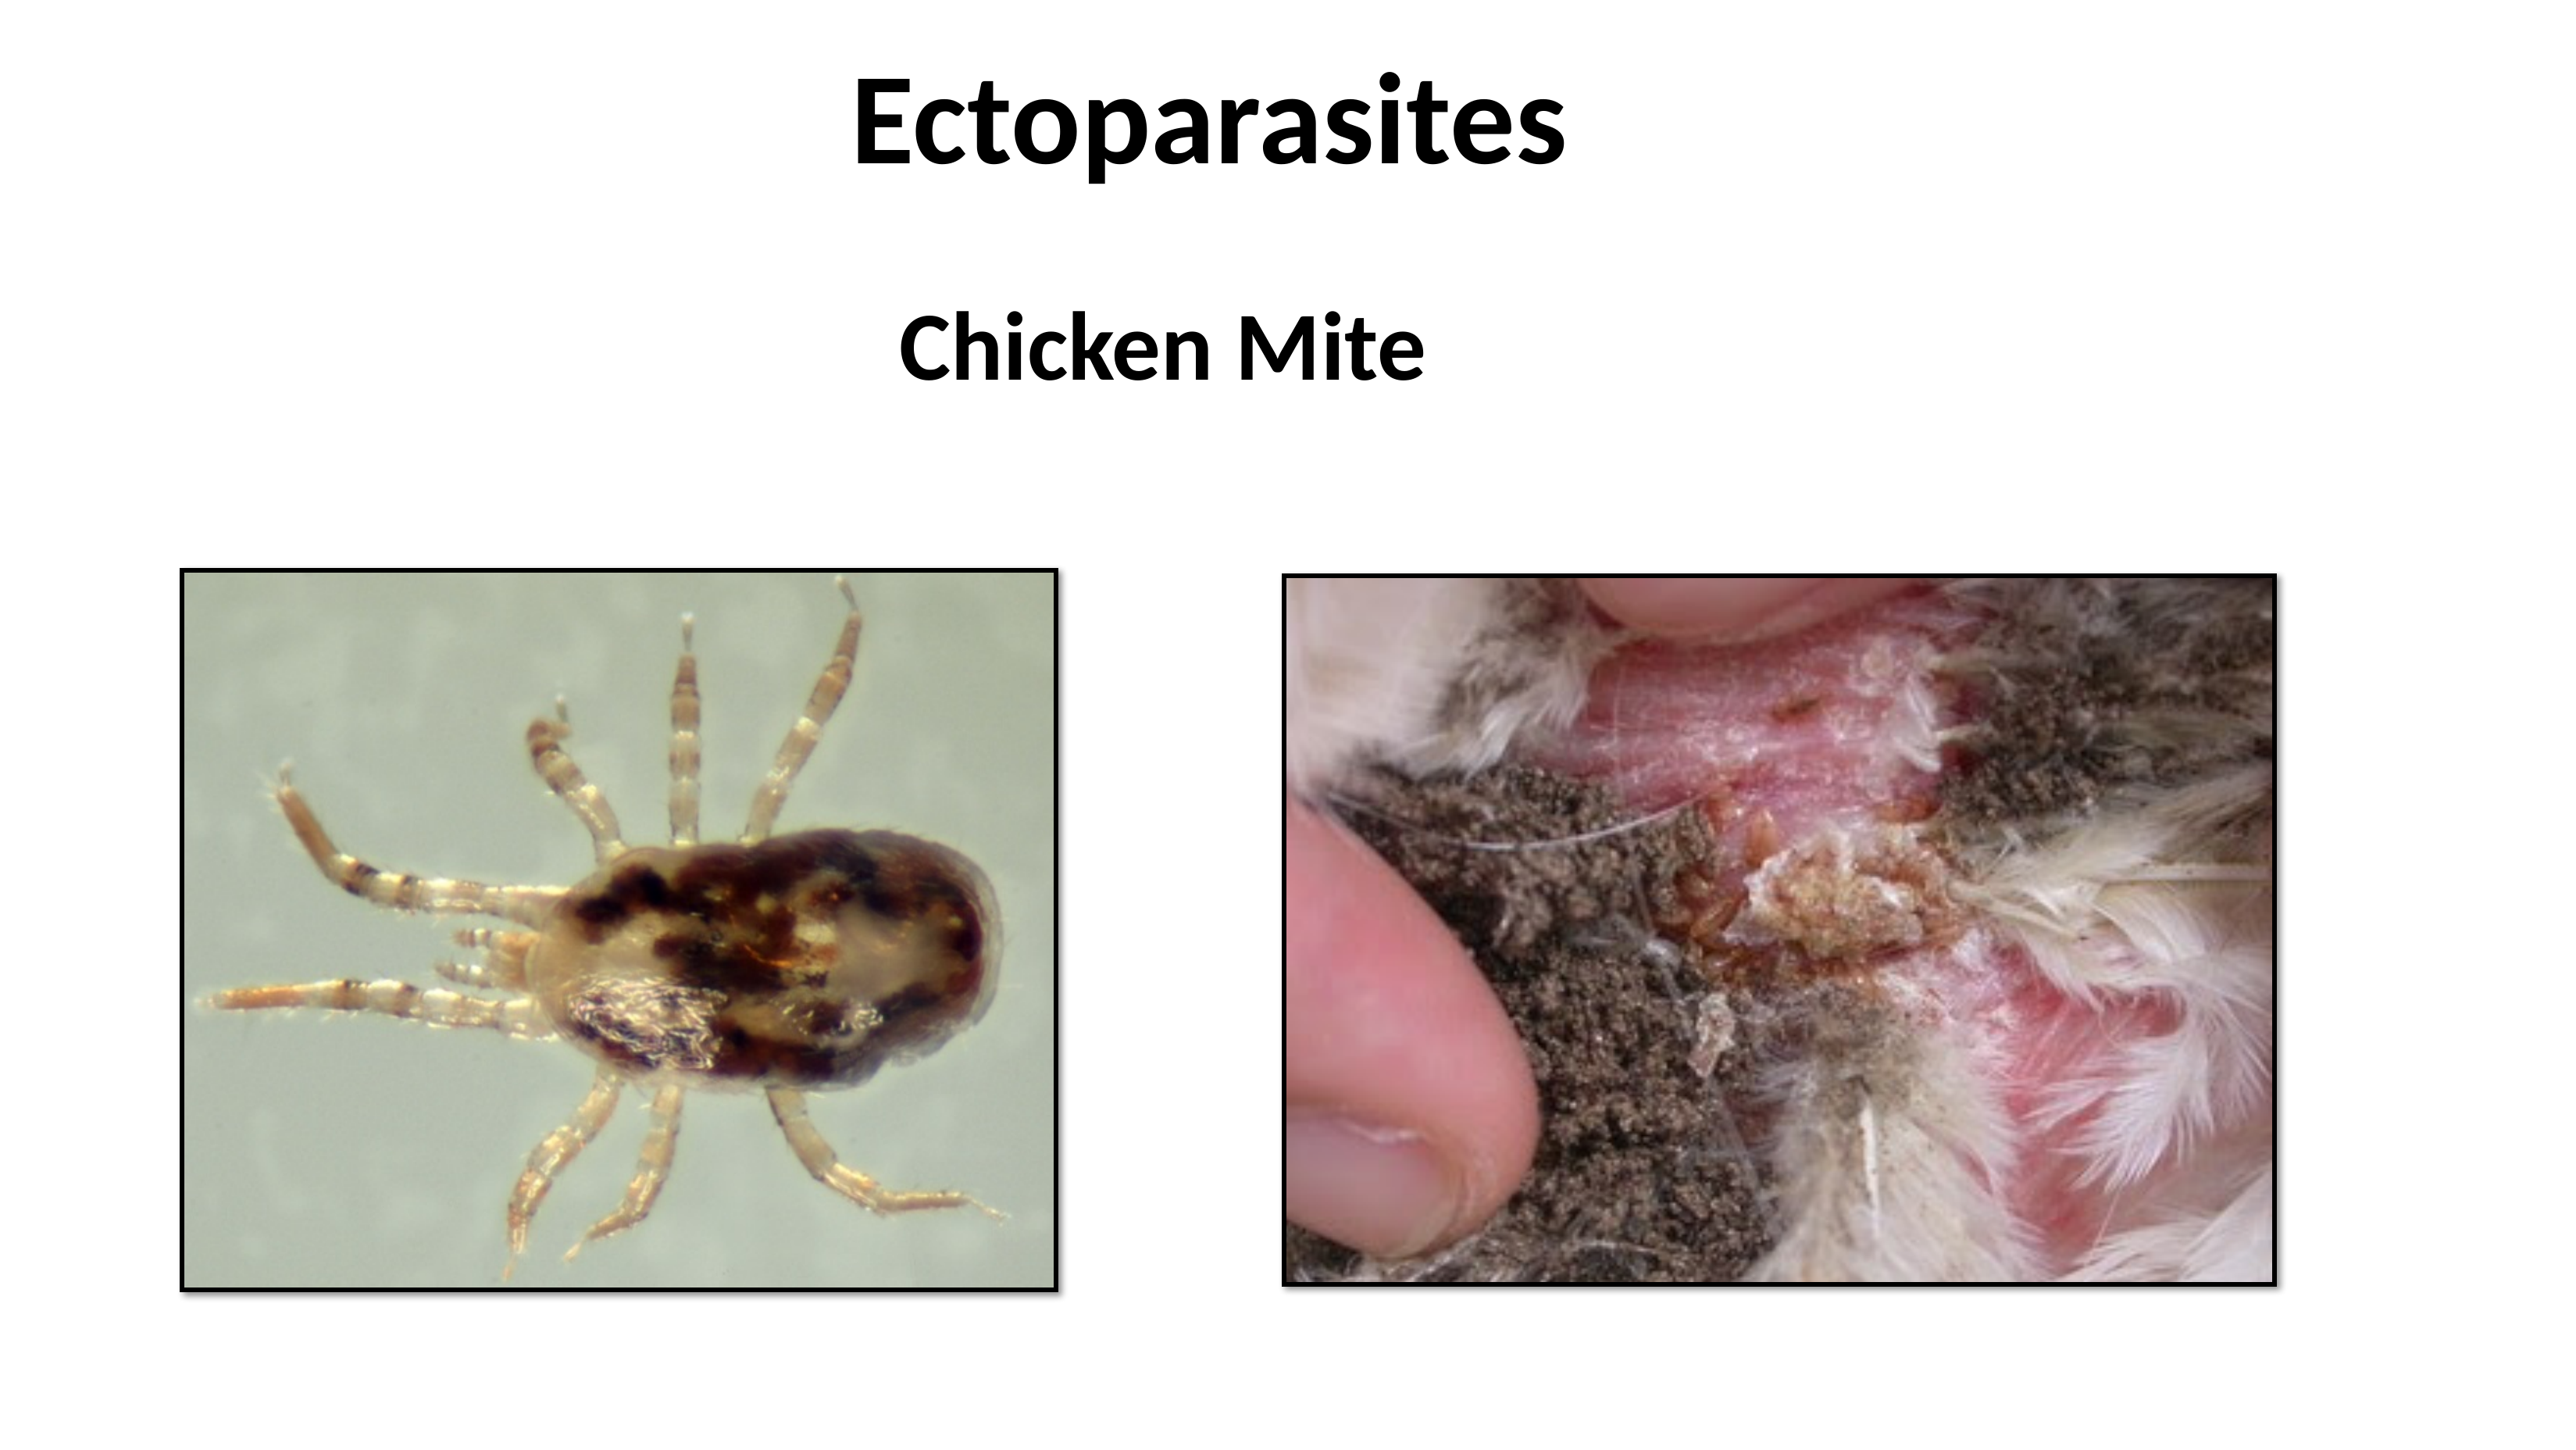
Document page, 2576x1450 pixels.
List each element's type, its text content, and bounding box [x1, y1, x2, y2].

picture [184, 572, 1054, 1288]
picture [1286, 577, 2273, 1282]
text_box Chicken Mite [887, 276, 1600, 405]
text_box Ectoparasites [839, 27, 1580, 196]
